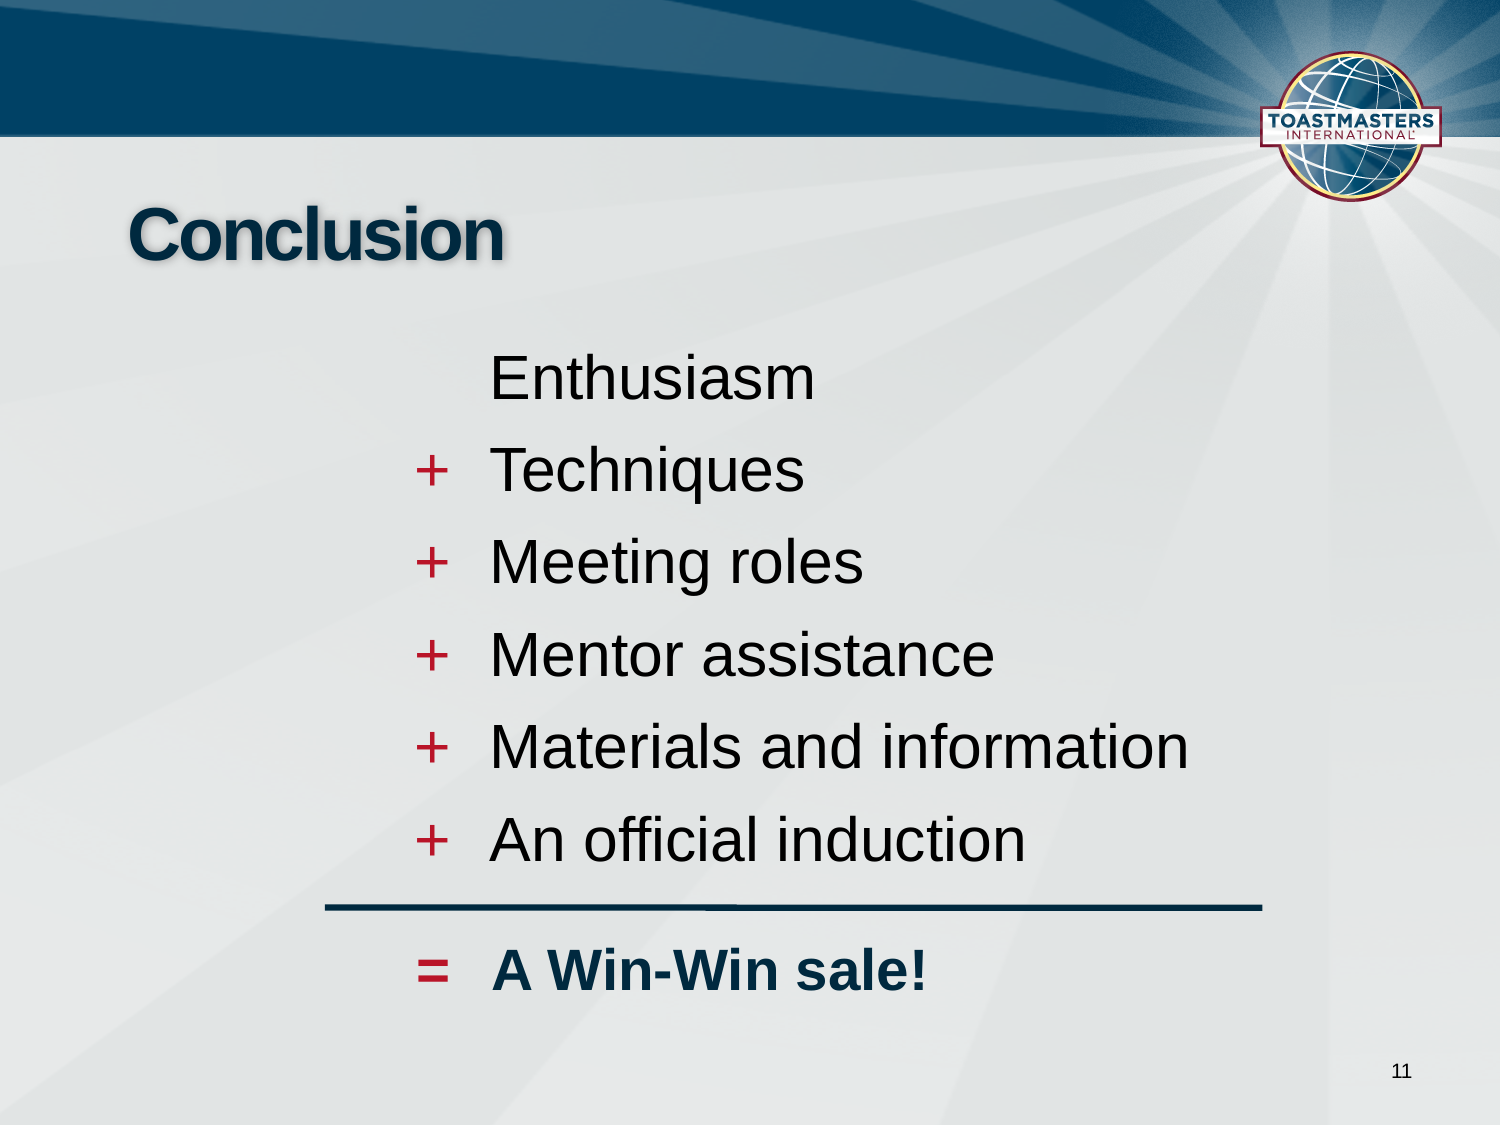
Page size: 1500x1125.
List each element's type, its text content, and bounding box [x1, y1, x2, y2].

list Enthusiasm + Techniques + Meeting roles + Mentor assistance + Materials and information + An official induction [399, 337, 1400, 908]
picture [0, 0, 1500, 1125]
title Conclusion [112, 149, 1388, 326]
text_box 11 [1362, 1050, 1428, 1090]
text_box = A Win-Win sale! [326, 932, 1019, 1011]
